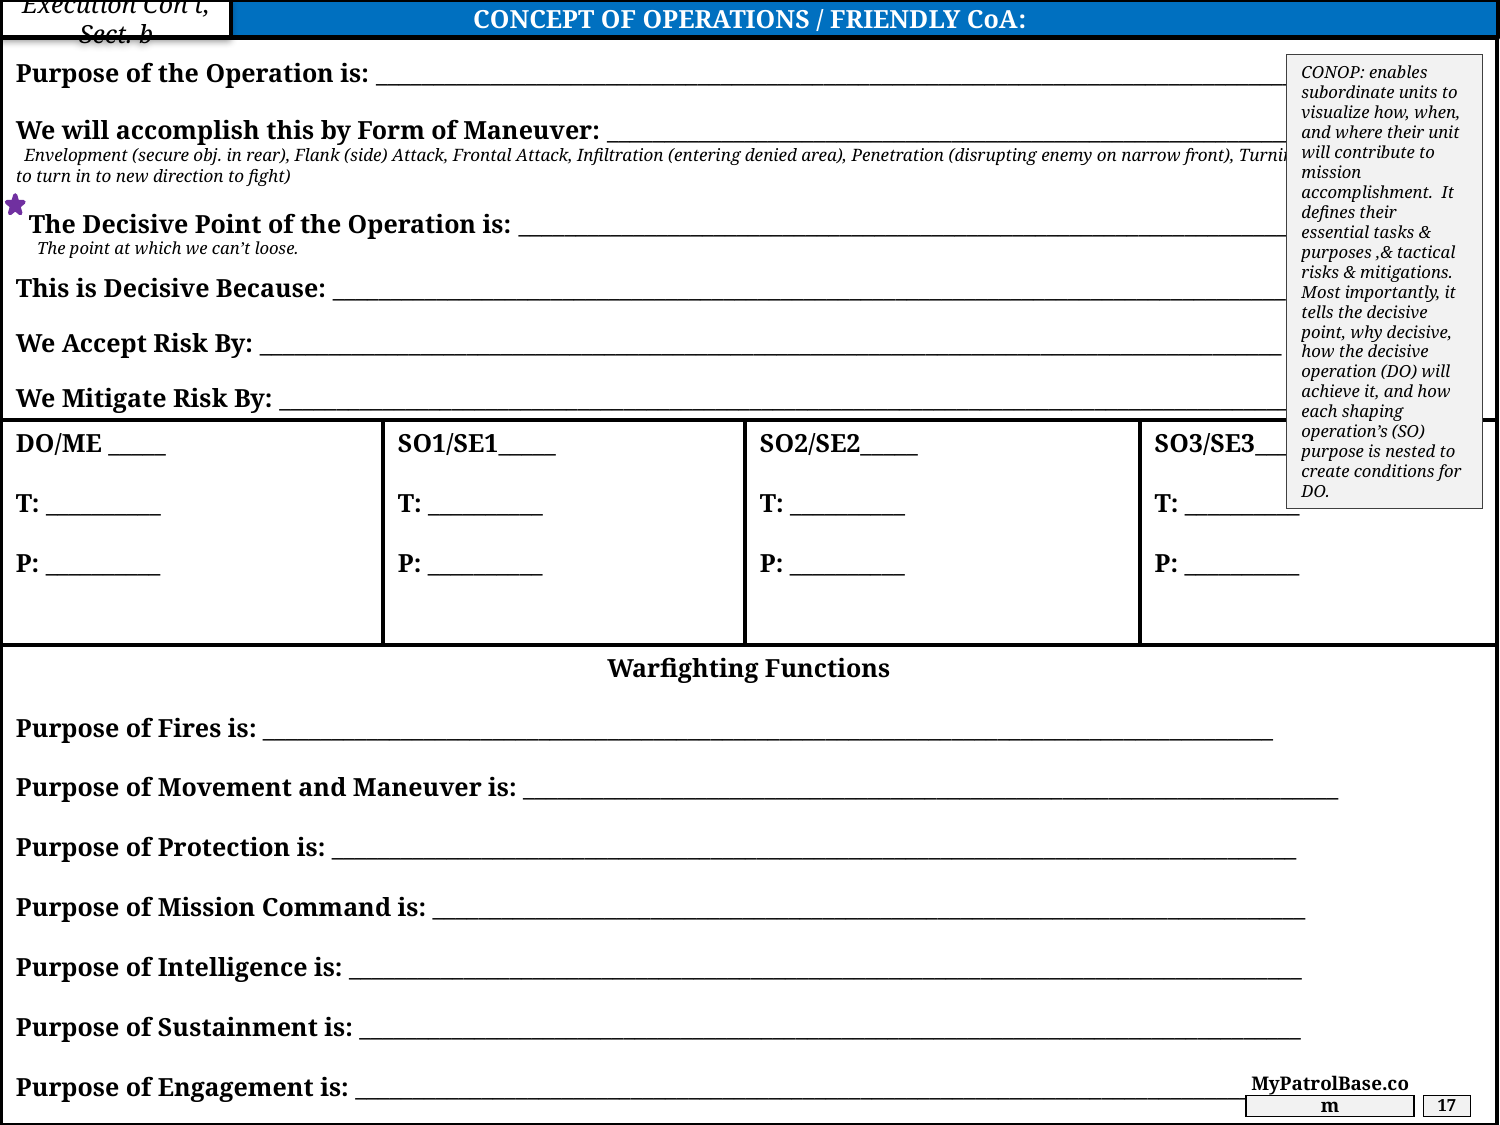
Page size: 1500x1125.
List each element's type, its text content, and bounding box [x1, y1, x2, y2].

footer MyPatrolBase.com [1245, 1095, 1415, 1117]
text_box CONCEPT OF OPERATIONS / FRIENDLY CoA: [234, 0, 1500, 40]
slide_number 17 [1423, 1095, 1471, 1117]
text_box Purpose of the Operation is: _________________________________________________________________________________ We will accomplish this by Form of Maneuver: ______________________________________________________________________ Envelopment (secure obj. in rear), Flank (side) Attack, Frontal Attack, Infiltration (entering denied area), Penetration (disrupting enemy on narrow front), Turning Movement (forces E. to turn in to new direction to fight) The Decisive Point of the Operation is: _________________________________________________________________________ The point at which we can’t loose. This is Decisive Because: ___________________________________________________________________________________ We Accept Risk By: _________________________________________________________________________________________ We Mitigate Risk By: ________________________________________________________________________________________ [0, 40, 1499, 418]
text_box SO3/SE3_____ T: __________ P: __________ [1138, 418, 1499, 647]
text_box Execution Con’t, Sect. b [0, 0, 232, 38]
text_box Warfighting Functions Purpose of Fires is: ________________________________________________________________________________________ Purpose of Movement and Maneuver is: _______________________________________________________________________ Purpose of Protection is: ____________________________________________________________________________________ Purpose of Mission Command is: ____________________________________________________________________________ Purpose of Intelligence is: ___________________________________________________________________________________ Purpose of Sustainment is: __________________________________________________________________________________ Purpose of Engagement is: __________________________________________________________________________________ [0, 647, 1499, 1125]
text_box SO2/SE2_____ T: __________ P: __________ [743, 418, 1138, 647]
text_box DO/ME _____ T: __________ P: __________ [0, 418, 381, 647]
text_box CONOP: enables subordinate units to visualize how, when, and where their unit will contribute to mission accomplishment. It defines their essential tasks & purposes ,& tactical risks & mitigations. Most importantly, it tells the decisive point, why decisive, how the decisive operation (DO) will achieve it, and how each shaping operation’s (SO) purpose is nested to create conditions for DO. [1286, 54, 1483, 509]
text_box [4, 193, 26, 215]
text_box SO1/SE1_____ T: __________ P: __________ [381, 418, 743, 647]
